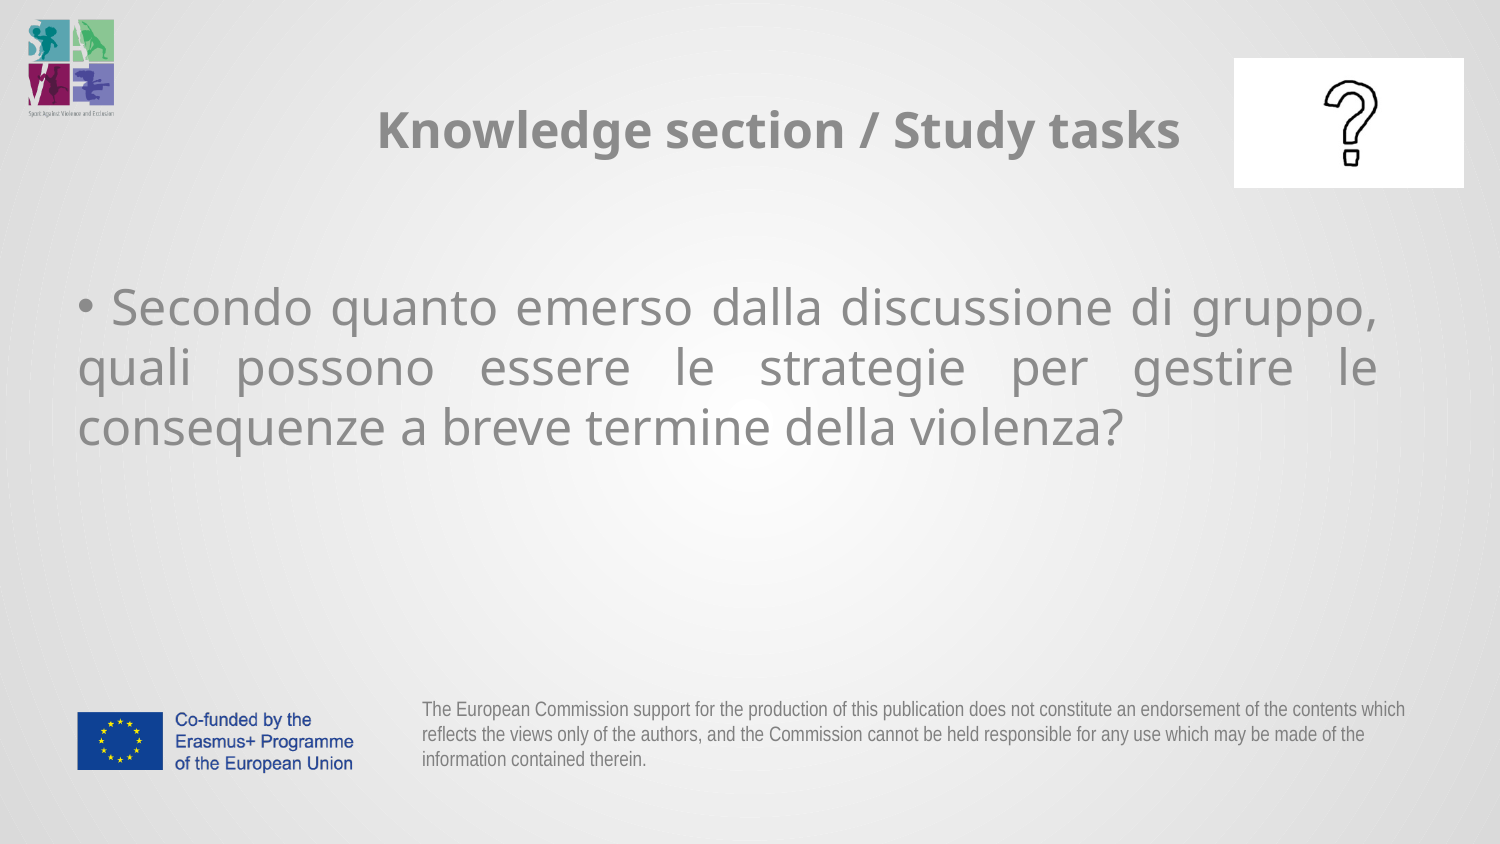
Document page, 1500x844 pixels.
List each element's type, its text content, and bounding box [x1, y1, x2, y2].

text_box Secondo quanto emerso dalla discussione di gruppo, quali possono essere le strategie per gestire le consequenze a breve termine della violenza? [62, 268, 1395, 621]
picture [0, 0, 142, 142]
picture [1233, 58, 1464, 188]
text_box The European Commission support for the production of this publication does not constitute an endorsement of the contents which reflects the views only of the authors, and the Commission cannot be held responsi­ble for any use which may be made of the information contained therein. [407, 688, 1447, 778]
subtitle Knowledge section / Study tasks [253, 91, 1229, 192]
picture [61, 695, 375, 786]
